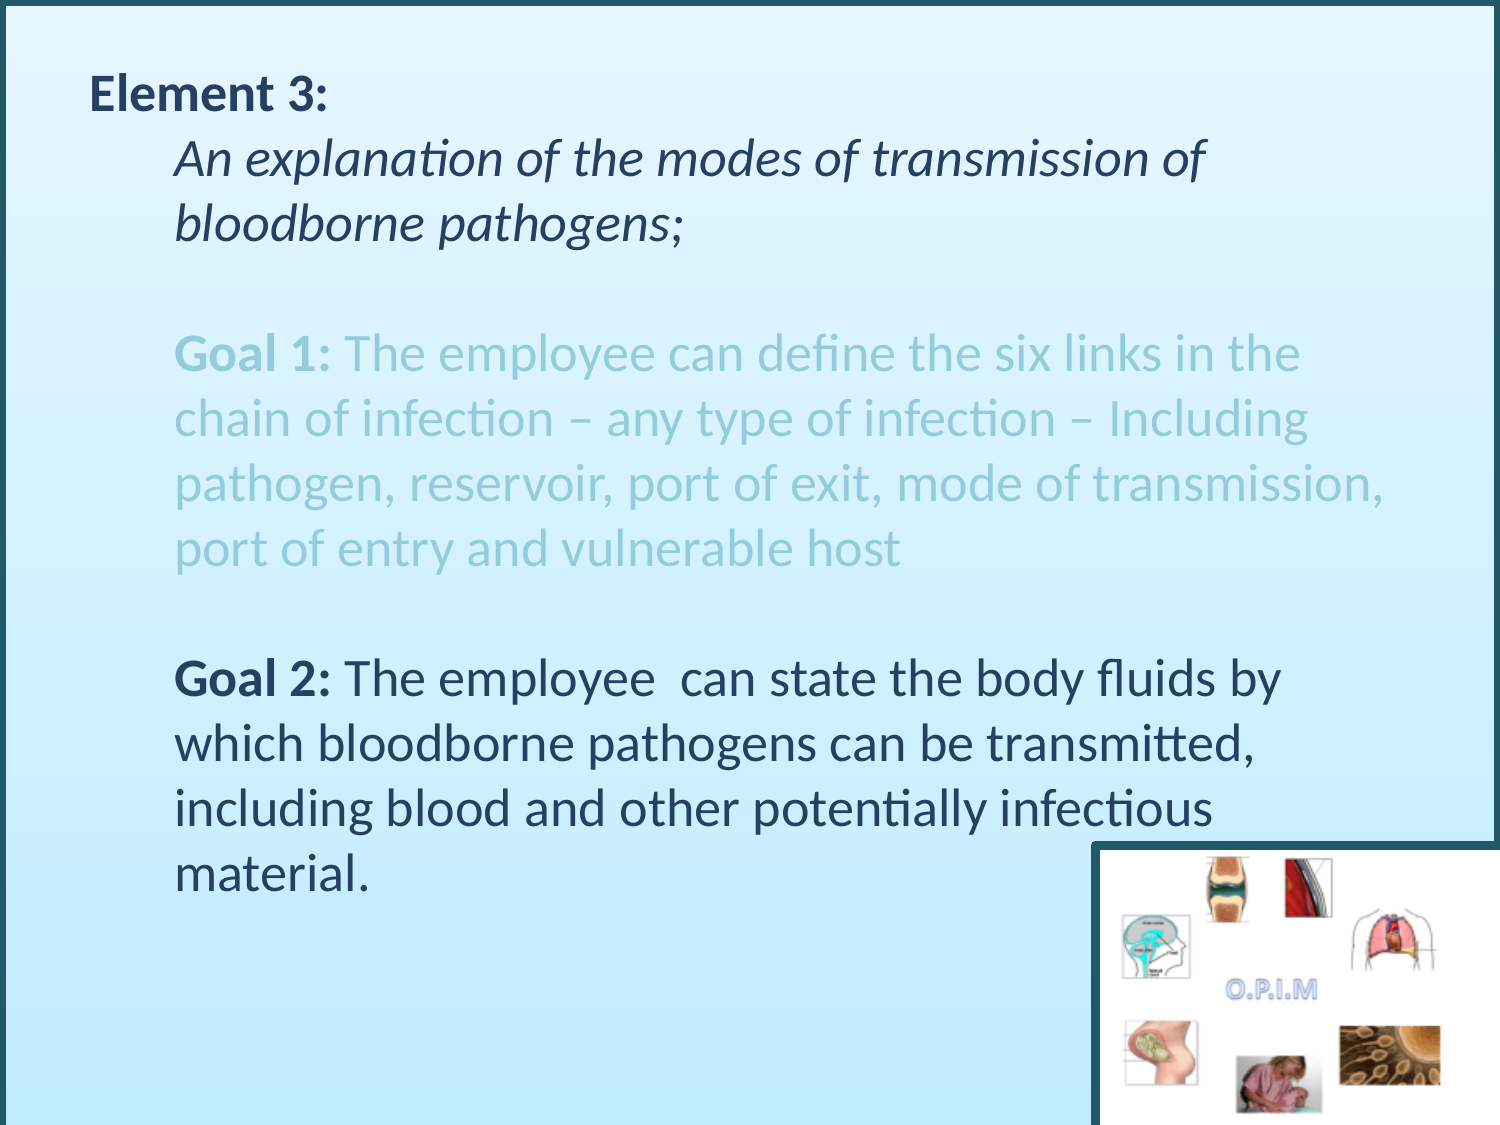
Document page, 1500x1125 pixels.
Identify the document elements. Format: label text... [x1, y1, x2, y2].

text_box Element 3: An explanation of the modes of transmission of bloodborne pathogens; Goal 1: The employee can define the six links in the chain of infection – any type of infection – Including pathogen, reservoir, port of exit, mode of transmission, port of entry and vulnerable host Goal 2: The employee can state the body fluids by which bloodborne pathogens can be transmitted, including blood and other potentially infectious material. [74, 49, 1425, 1005]
picture [1099, 849, 1500, 1125]
text_box [0, 0, 1500, 1125]
